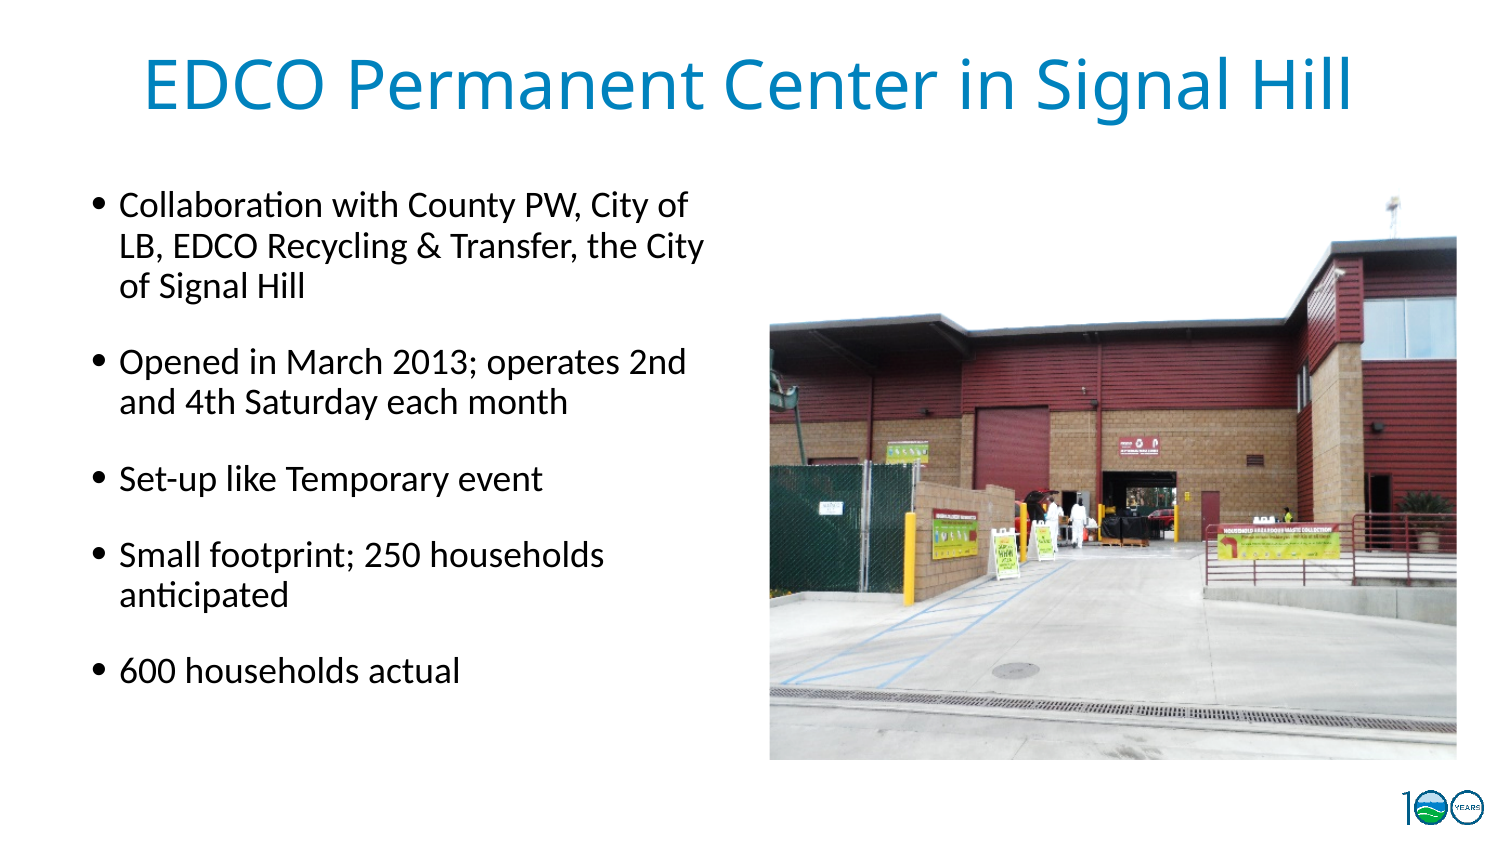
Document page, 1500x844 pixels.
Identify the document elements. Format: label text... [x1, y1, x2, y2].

text_box Collaboration with County PW, City of LB, EDCO Recycling & Transfer, the City of Signal Hill Opened in March 2013; operates 2nd and 4th Saturday each month Set-up like Temporary event Small footprint; 250 households anticipated 600 households actual [43, 179, 731, 760]
picture [1438, 790, 1461, 825]
picture [1474, 790, 1484, 799]
title EDCO Permanent Center in Signal Hill [15, 16, 1483, 157]
picture [1476, 816, 1484, 825]
picture [1418, 794, 1444, 822]
picture [1453, 794, 1481, 822]
picture [1402, 795, 1406, 825]
picture [769, 179, 1457, 760]
picture [1402, 790, 1424, 825]
